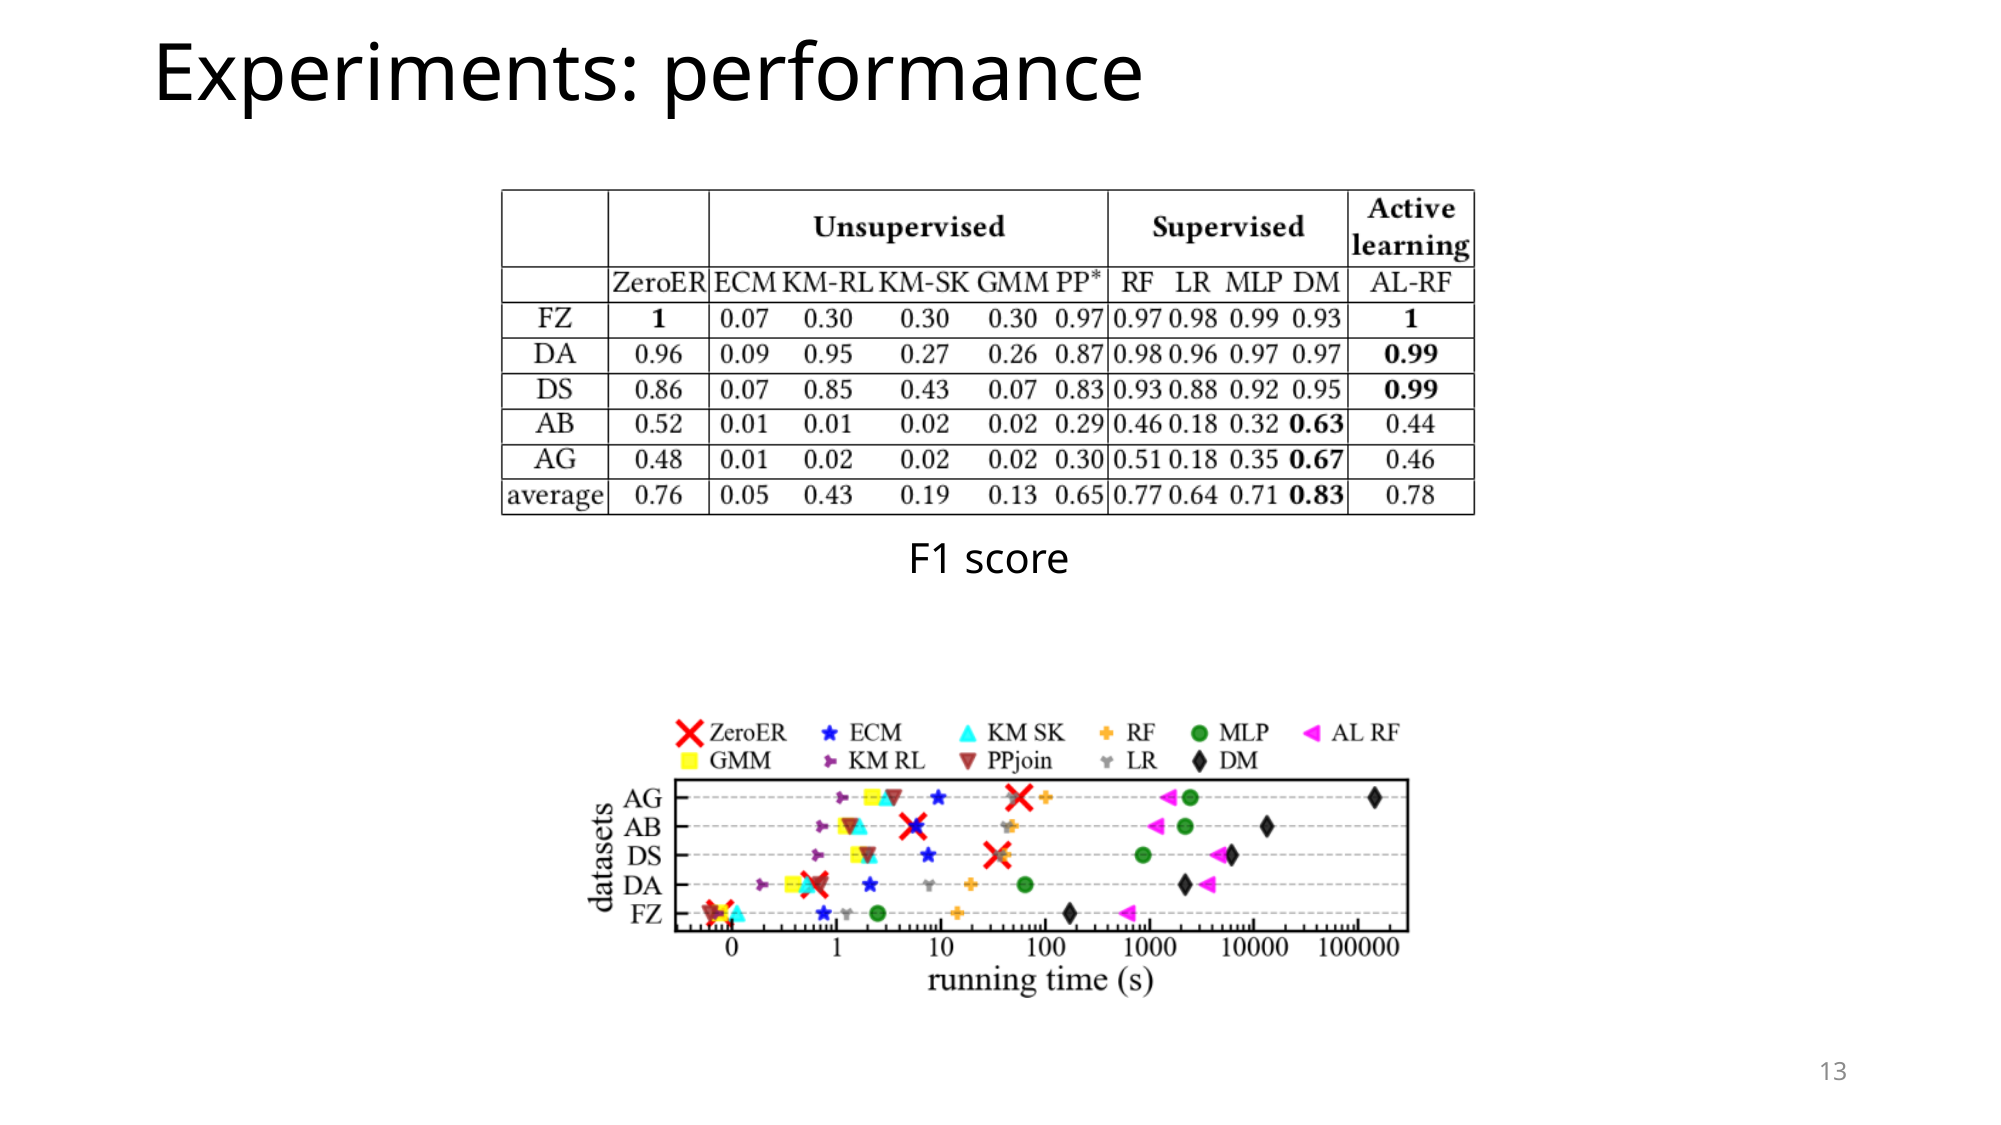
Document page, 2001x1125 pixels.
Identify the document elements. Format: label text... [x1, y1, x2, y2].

picture [490, 181, 1488, 524]
slide_number 13 [1412, 1042, 1863, 1103]
title Experiments: performance [137, 31, 1863, 118]
text_box F1 score [893, 524, 1085, 590]
picture [587, 706, 1413, 998]
